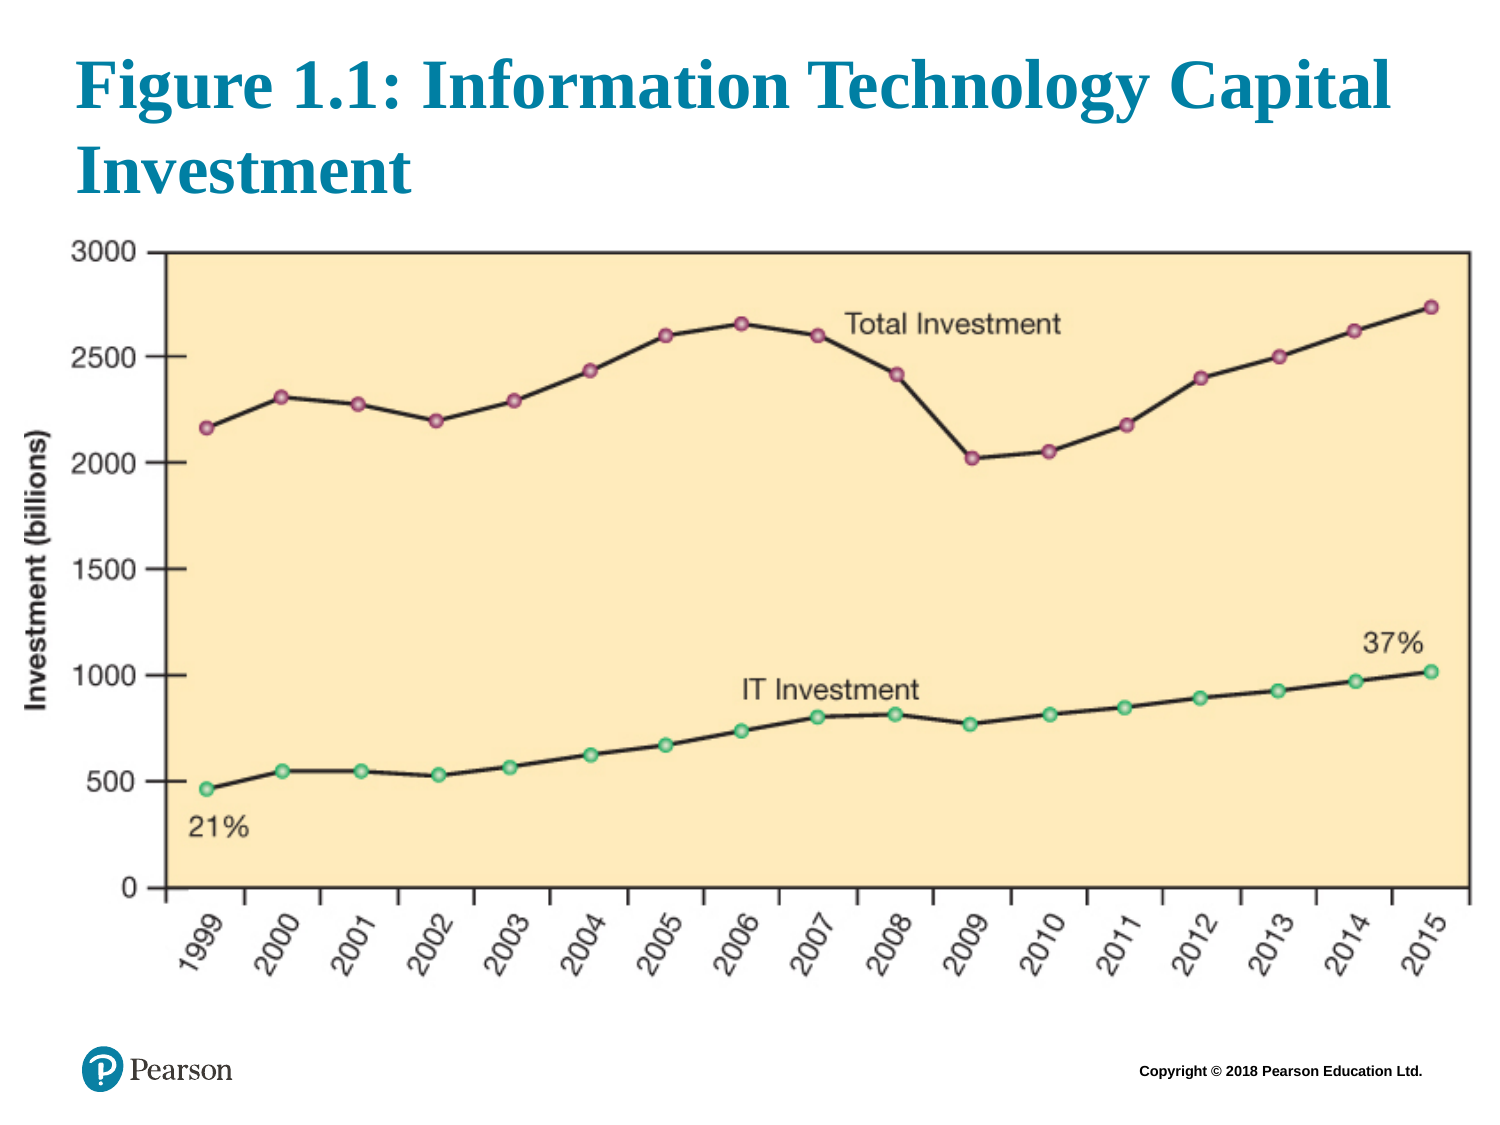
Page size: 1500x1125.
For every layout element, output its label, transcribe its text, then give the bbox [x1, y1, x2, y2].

title Figure 1.1: Information Technology Capital Investment [75, 37, 1425, 213]
picture [23, 237, 1476, 990]
